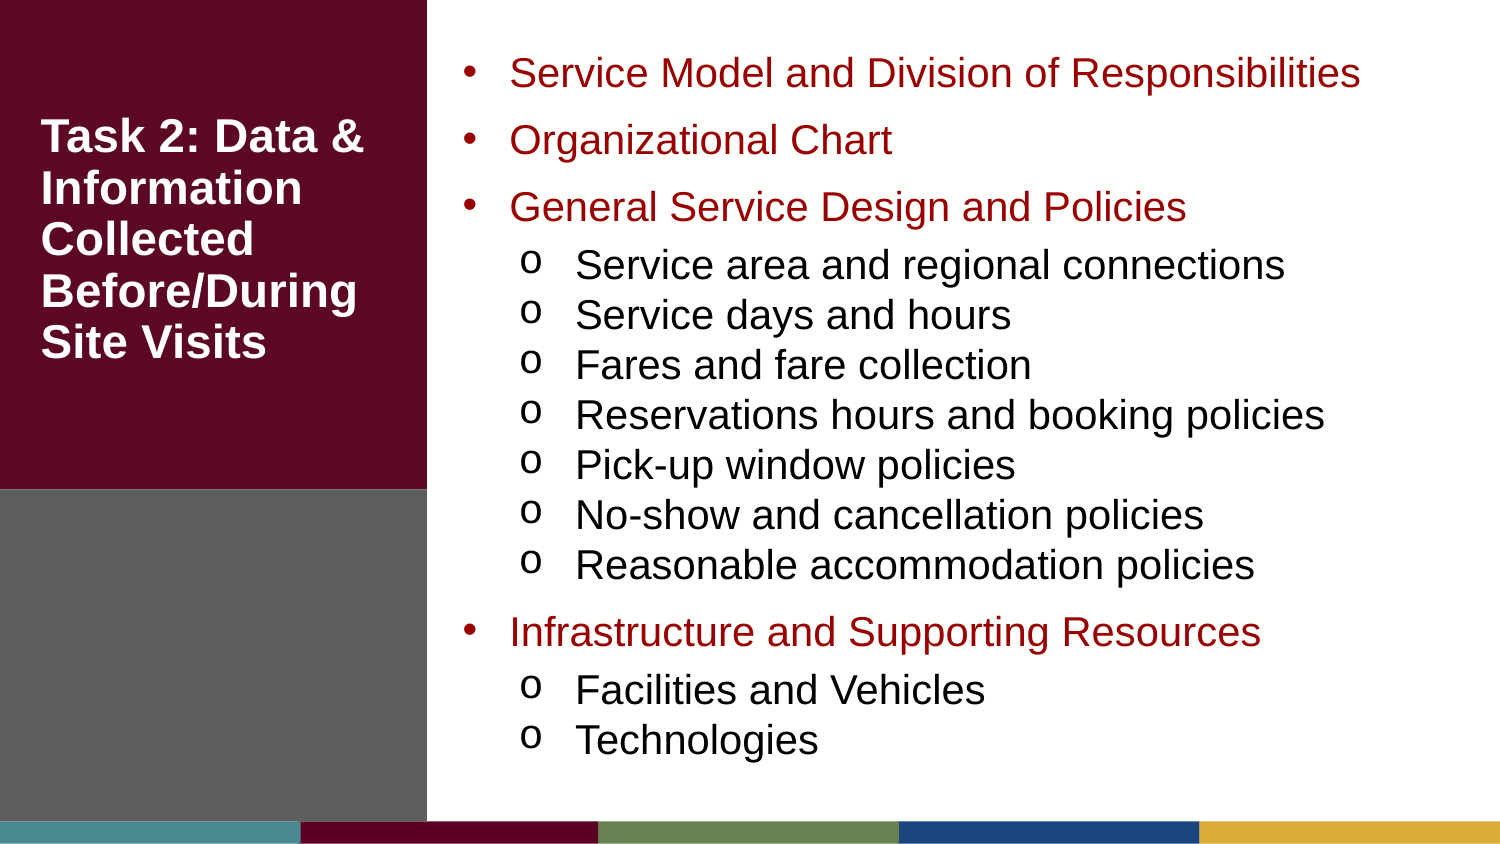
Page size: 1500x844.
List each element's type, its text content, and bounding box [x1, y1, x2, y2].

title Task 2: Data & Information Collected Before/During Site Visits [25, 101, 403, 488]
text_box Service Model and Division of Responsibilities Organizational Chart General Service Design and Policies Service area and regional connections Service days and hours Fares and fare collection Reservations hours and booking policies Pick-up window policies No-show and cancellation policies Reasonable accommodation policies Infrastructure and Supporting Resources Facilities and Vehicles Technologies [447, 38, 1487, 844]
